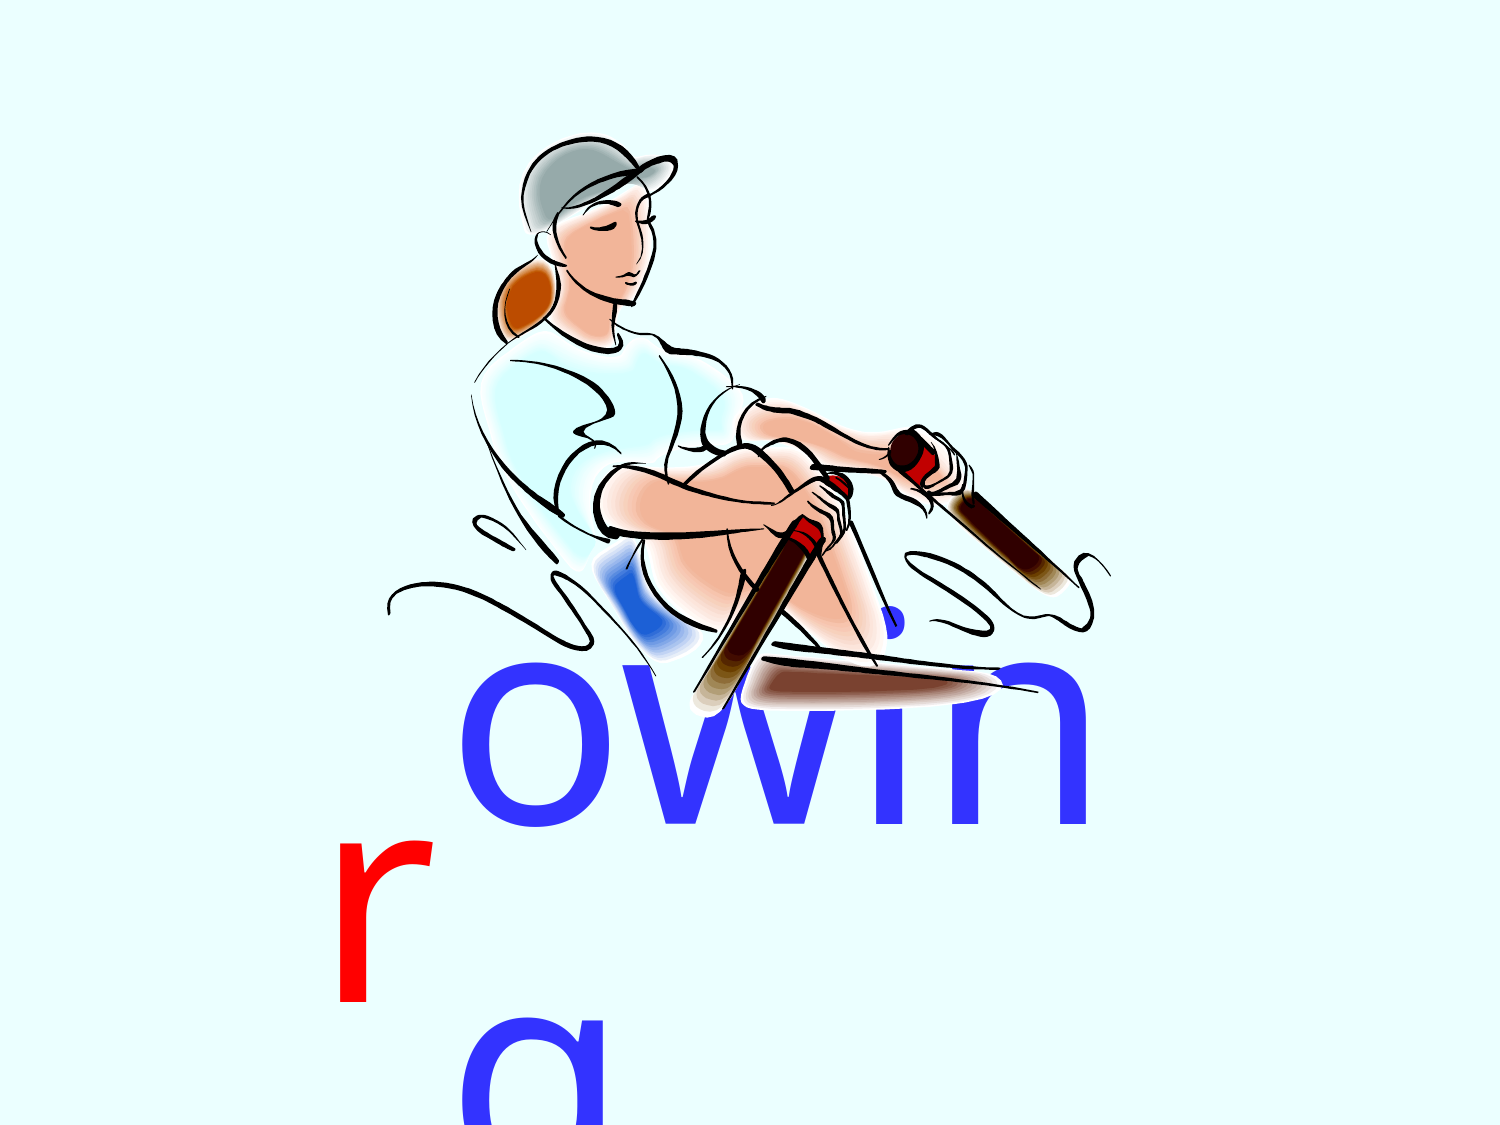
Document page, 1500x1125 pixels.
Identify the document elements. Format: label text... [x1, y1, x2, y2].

text_box r [301, 763, 526, 1005]
title owing [526, 763, 1270, 1005]
picture [383, 125, 1112, 720]
